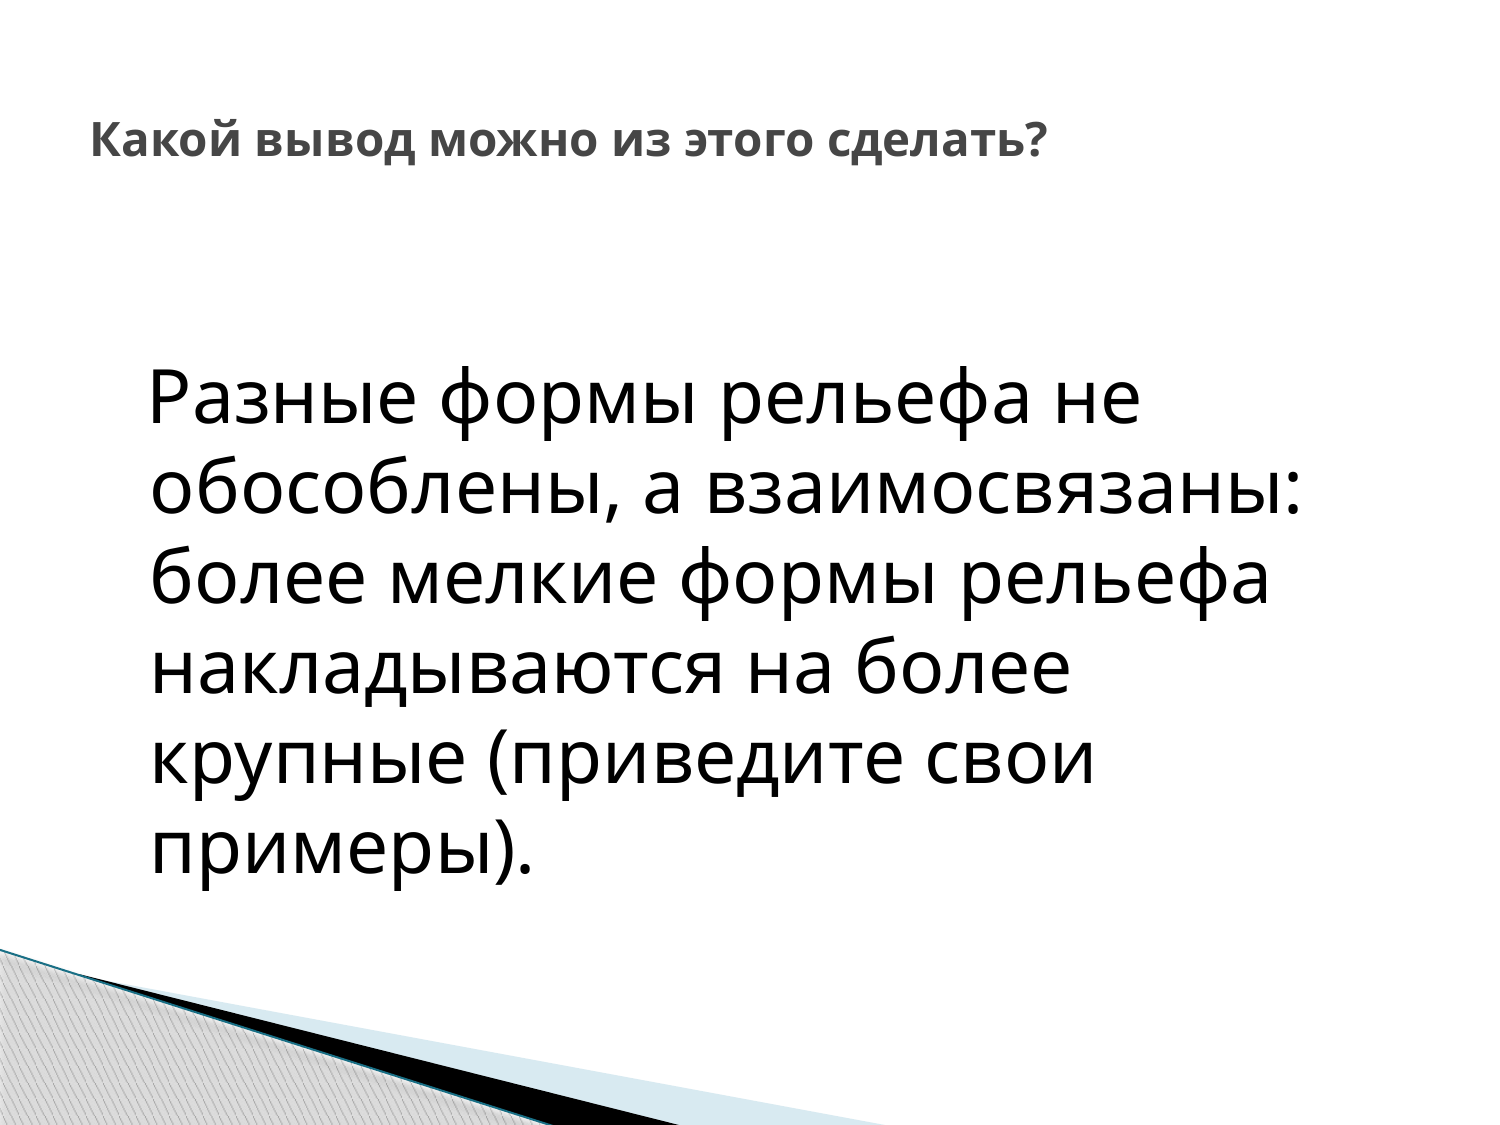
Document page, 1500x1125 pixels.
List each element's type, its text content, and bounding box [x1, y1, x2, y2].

list Разные формы рельефа не обособлены, а взаимосвязаны: более мелкие формы рельефа накладываются на более крупные (приведите свои примеры). [75, 243, 1425, 986]
title Какой вывод можно из этого сделать? [75, 45, 1425, 233]
